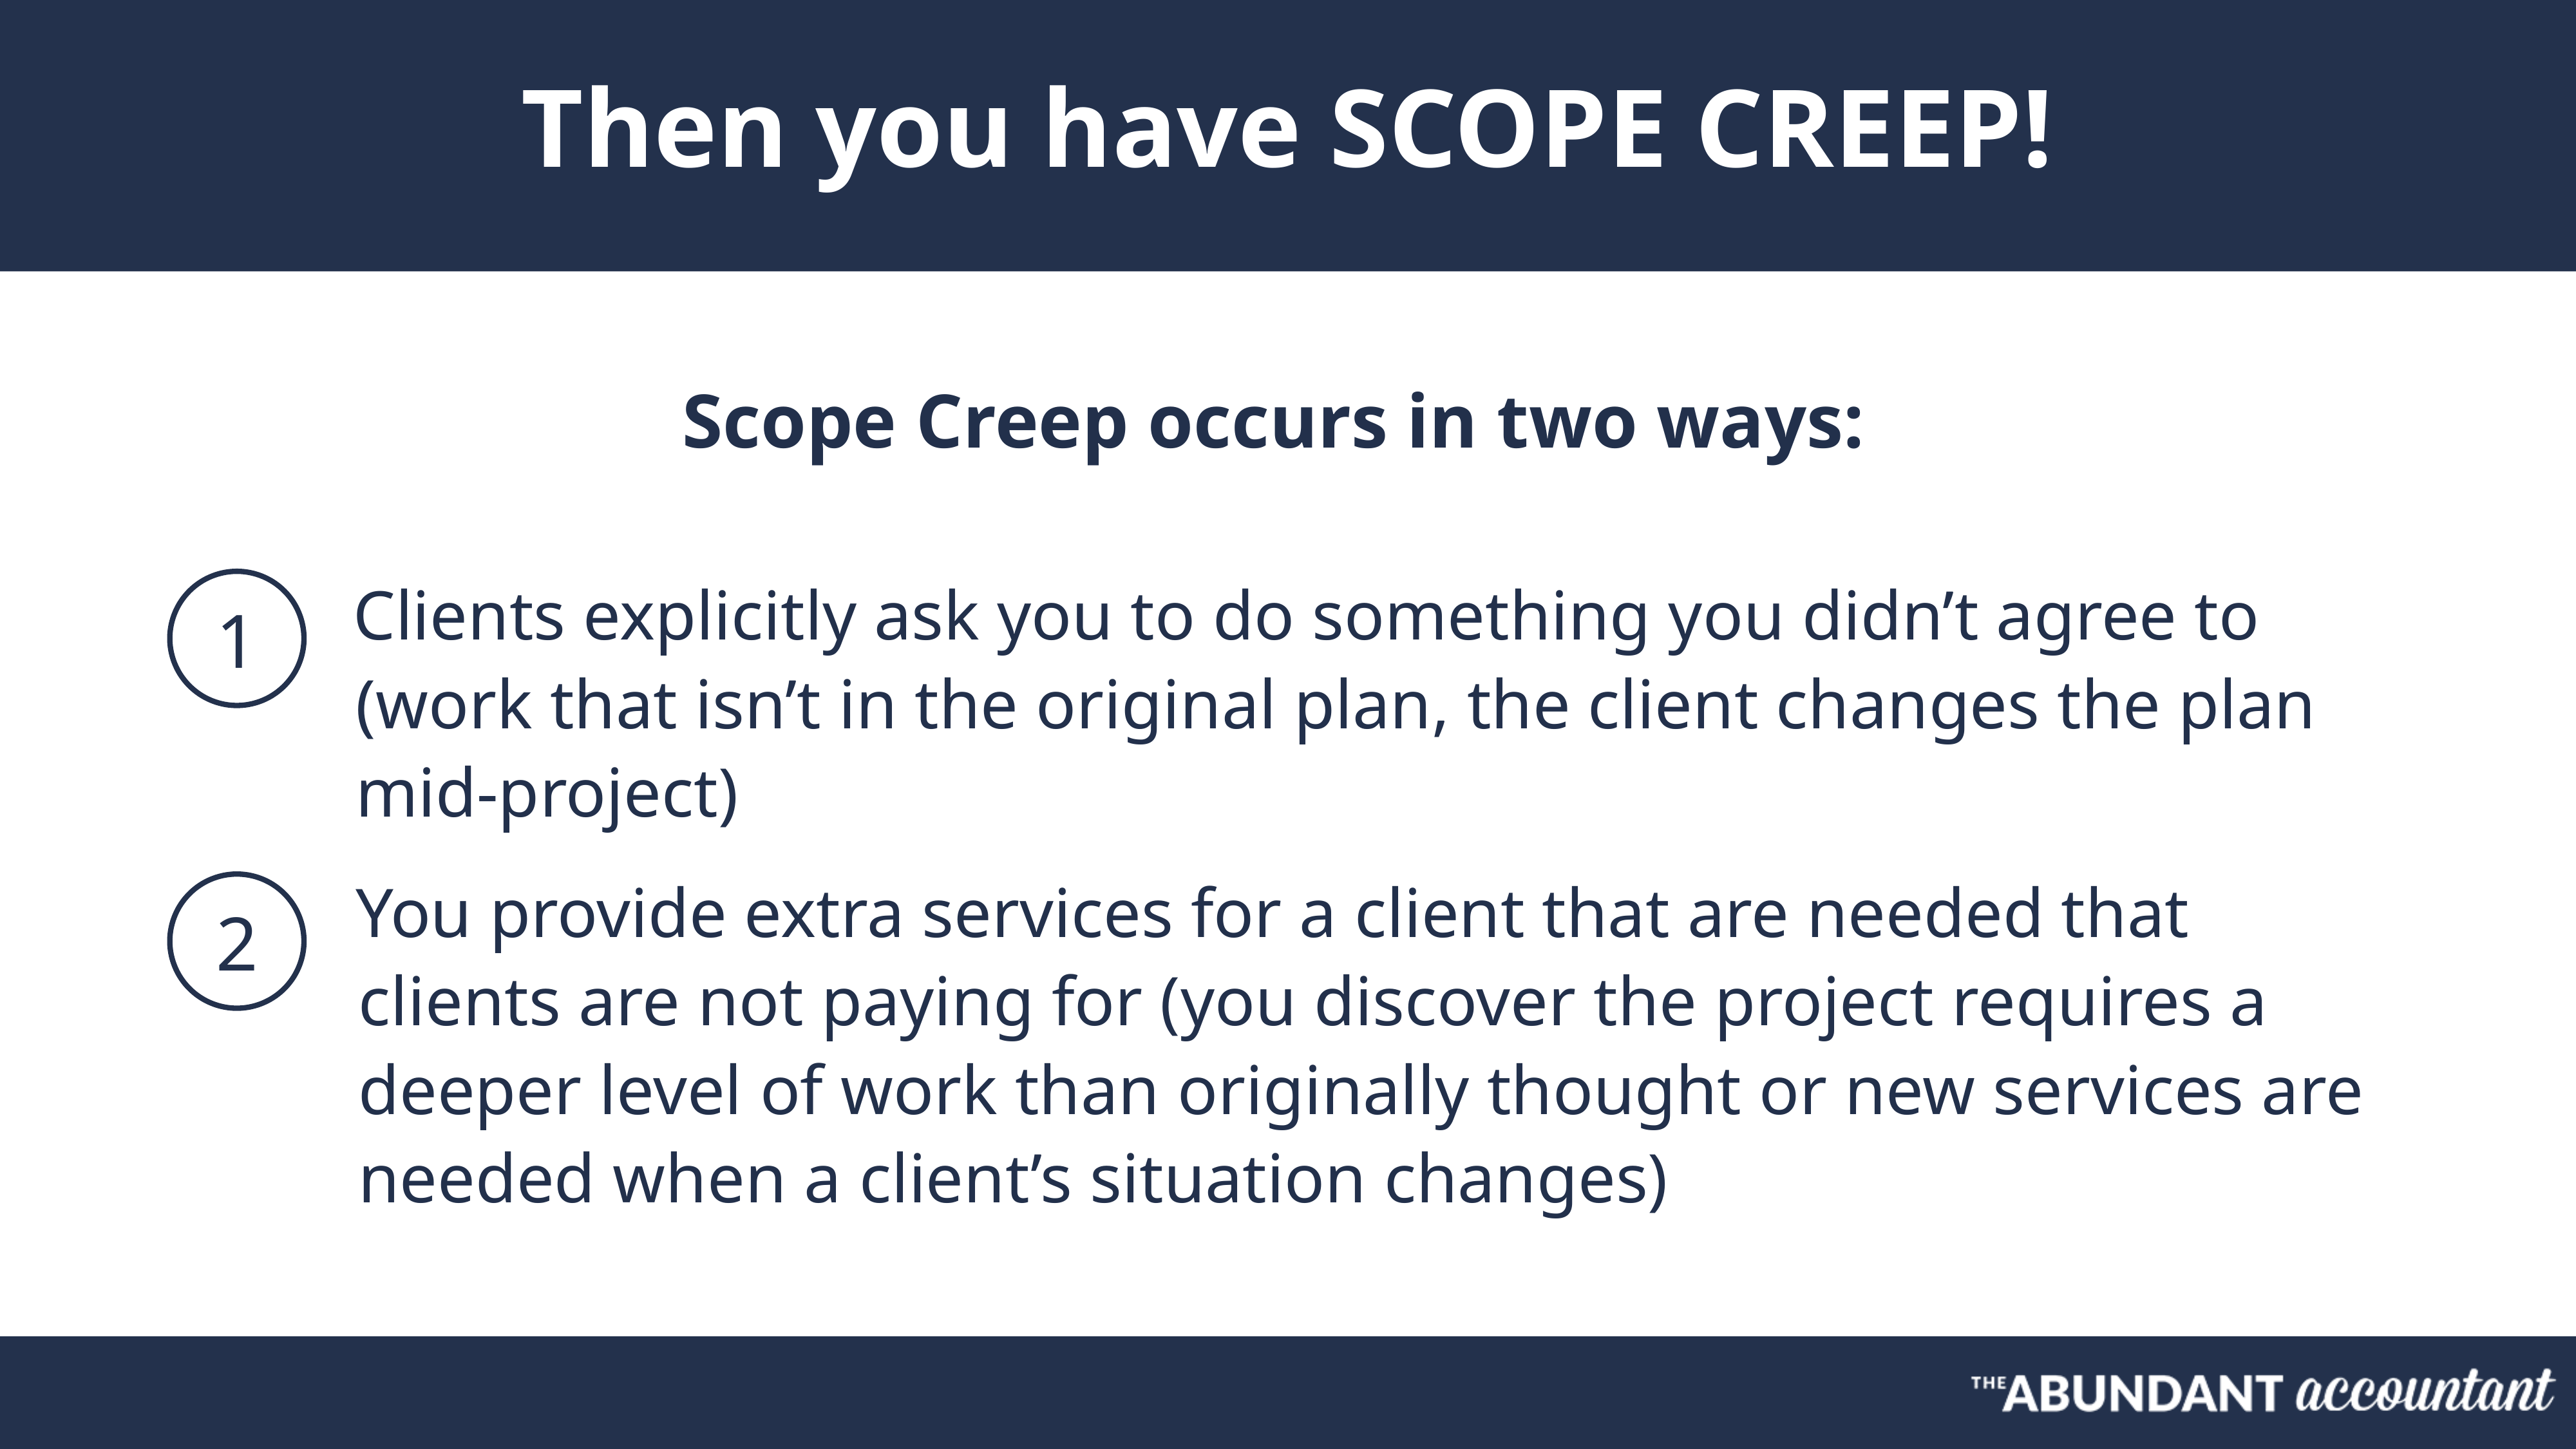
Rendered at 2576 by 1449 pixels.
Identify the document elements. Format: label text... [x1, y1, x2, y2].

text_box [169, 564, 2343, 734]
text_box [169, 862, 2408, 1209]
picture [1961, 1362, 2568, 1425]
text_box Then you have SCOPE CREEP! [296, 54, 2280, 194]
text_box Scope Creep occurs in two ways: [168, 365, 2380, 463]
text_box [0, 1336, 2576, 1449]
text_box [0, 0, 2576, 272]
